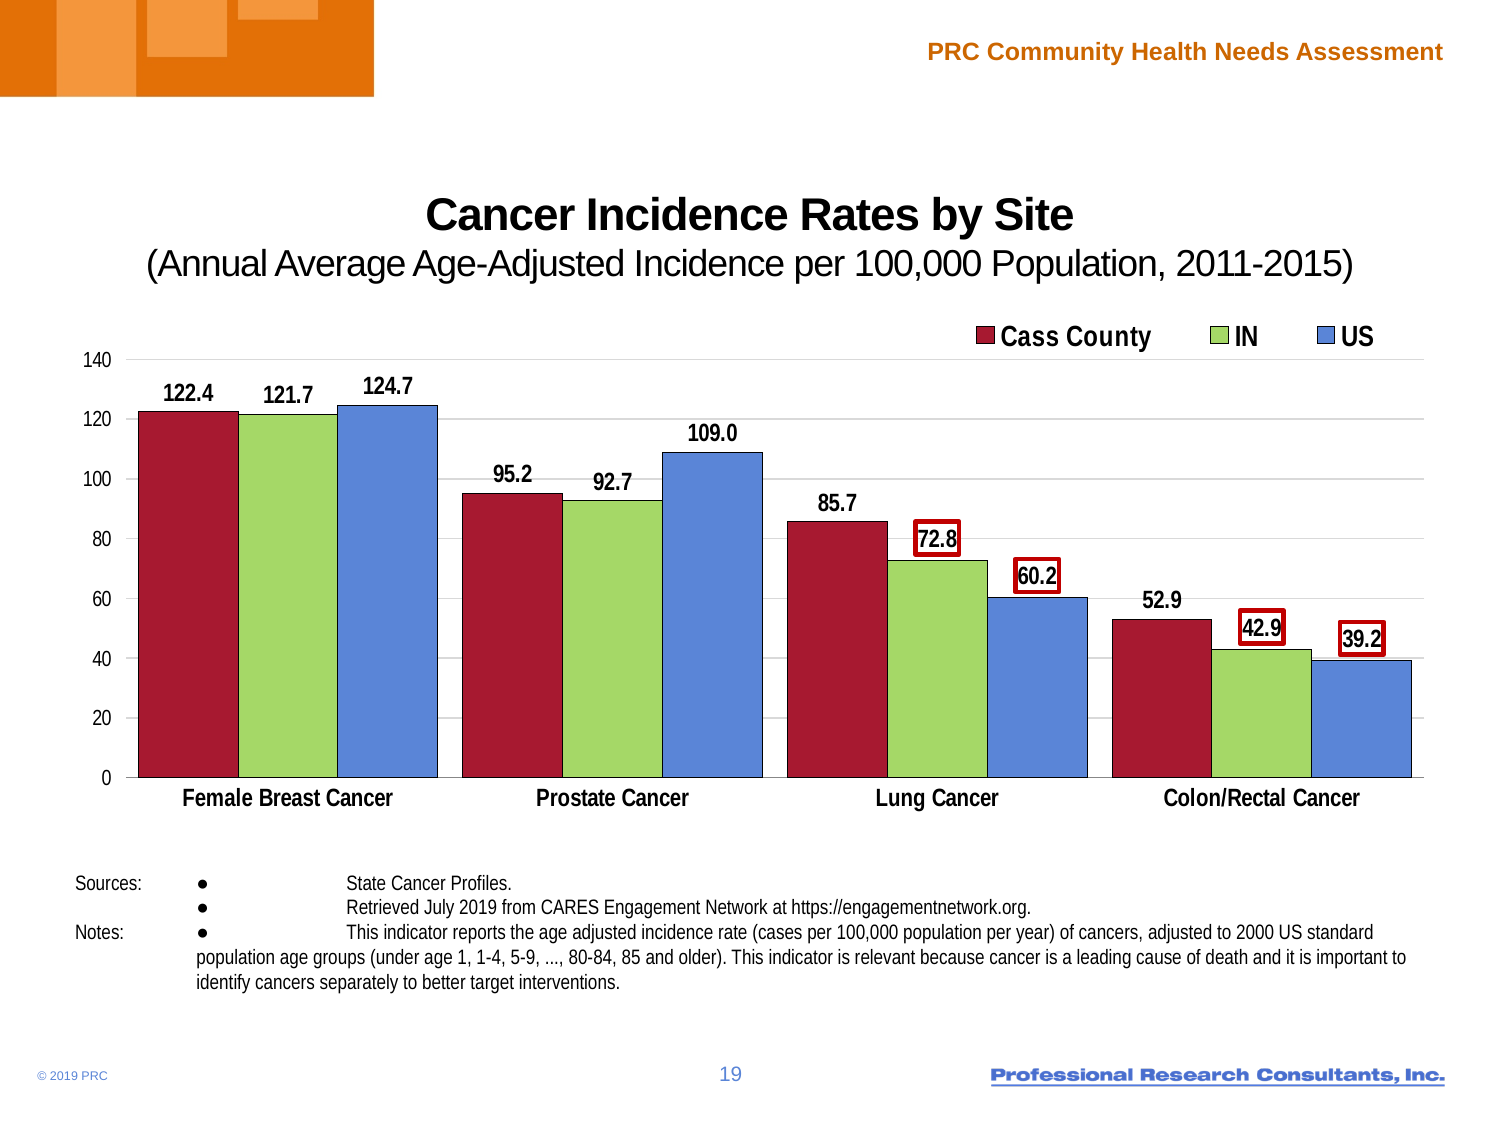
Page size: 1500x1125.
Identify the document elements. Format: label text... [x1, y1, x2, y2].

subtitle Sources: ● State Cancer Profiles. ● Retrieved July 2019 from CARES Engagement Network at https://engagementnetwork.org. Notes: ● This indicator reports the age adjusted incidence rate (cases per 100,000 population per year) of cancers, adjusted to 2000 US standard population age groups (under age 1, 1-4, 5-9, ..., 80-84, 85 and older). This indicator is relevant because cancer is a leading cause of death and it is important to identify cancers separately to better target interventions. [75, 869, 1425, 1031]
picture [864, 941, 1500, 1125]
title Cancer Incidence Rates by Site (Annual Average Age-Adjusted Incidence per 100,000 Population, 2011-2015) [75, 101, 1425, 285]
picture [0, 0, 382, 106]
chart [74, 299, 1426, 856]
